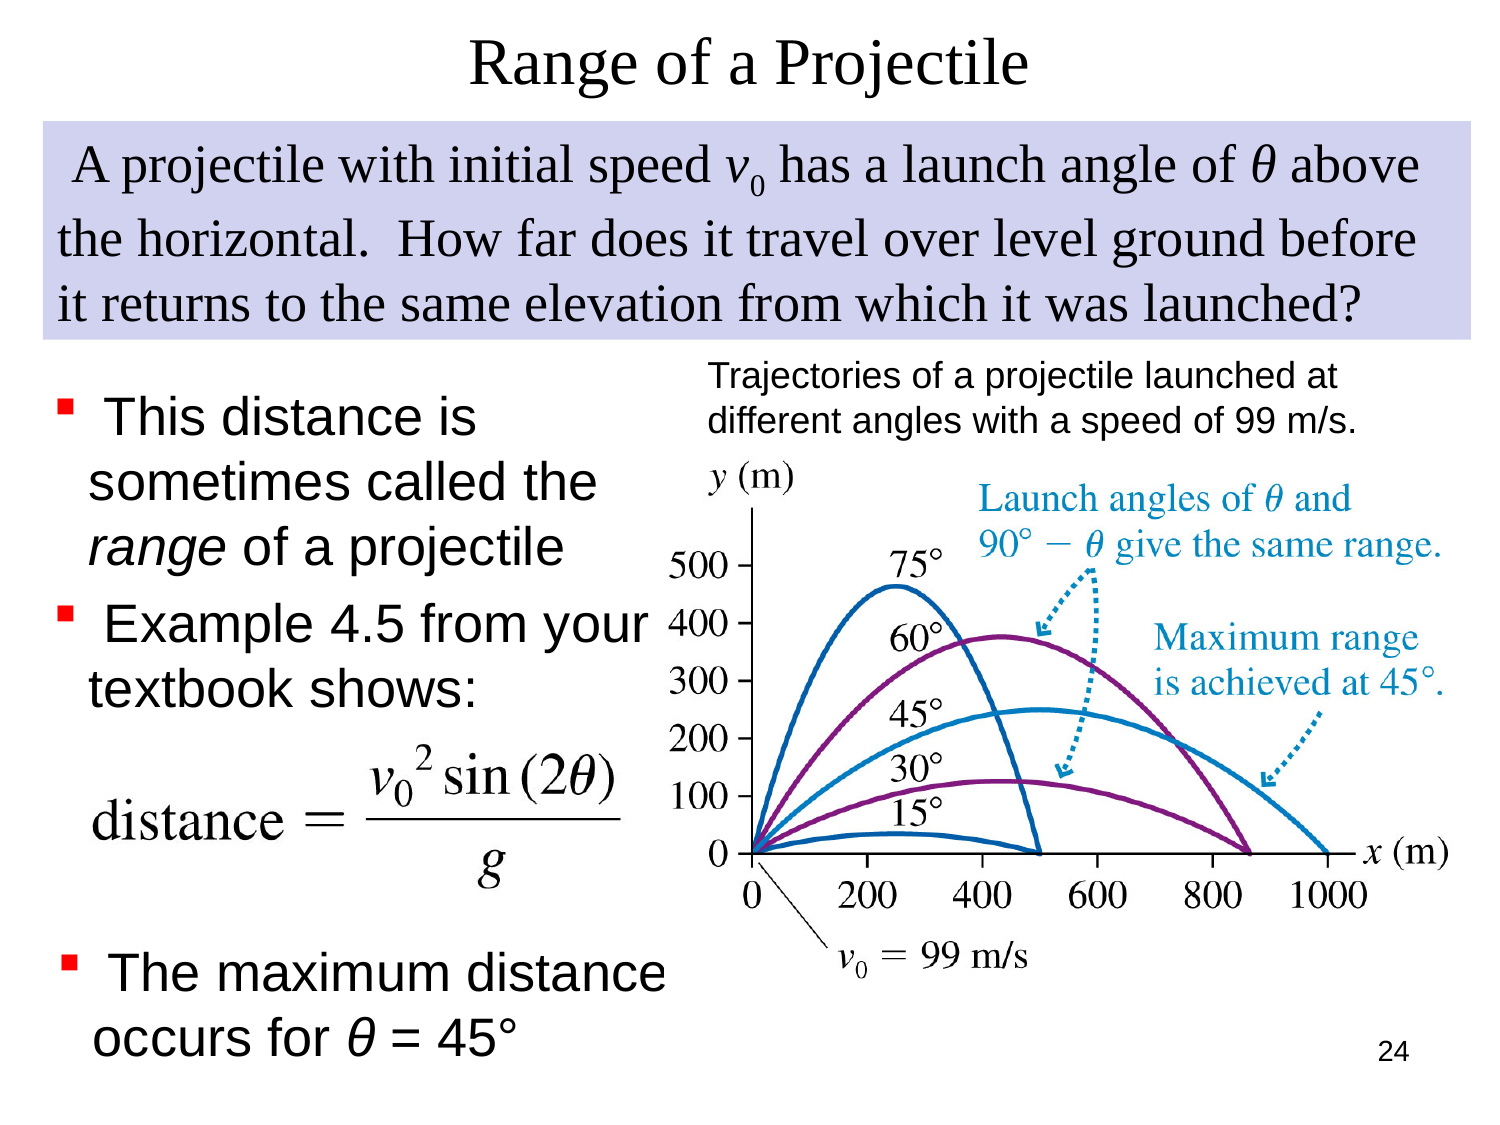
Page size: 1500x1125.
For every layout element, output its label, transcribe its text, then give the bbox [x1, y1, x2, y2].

picture [663, 455, 1453, 980]
title Range of a Projectile [74, 0, 1426, 116]
picture [83, 737, 647, 896]
text_box The maximum distance occurs for θ = 45° [42, 929, 702, 1075]
text_box Trajectories of a projectile launched at different angles with a speed of 99 m/s. [692, 343, 1459, 449]
text_box This distance is sometimes called the range of a projectile Example 4.5 from your textbook shows: [38, 373, 674, 726]
slide_number 24 [1074, 1024, 1426, 1103]
text_box A projectile with initial speed v0 has a launch angle of θ above the horizontal. How far does it travel over level ground before it returns to the same elevation from which it was launched? [42, 121, 1471, 340]
